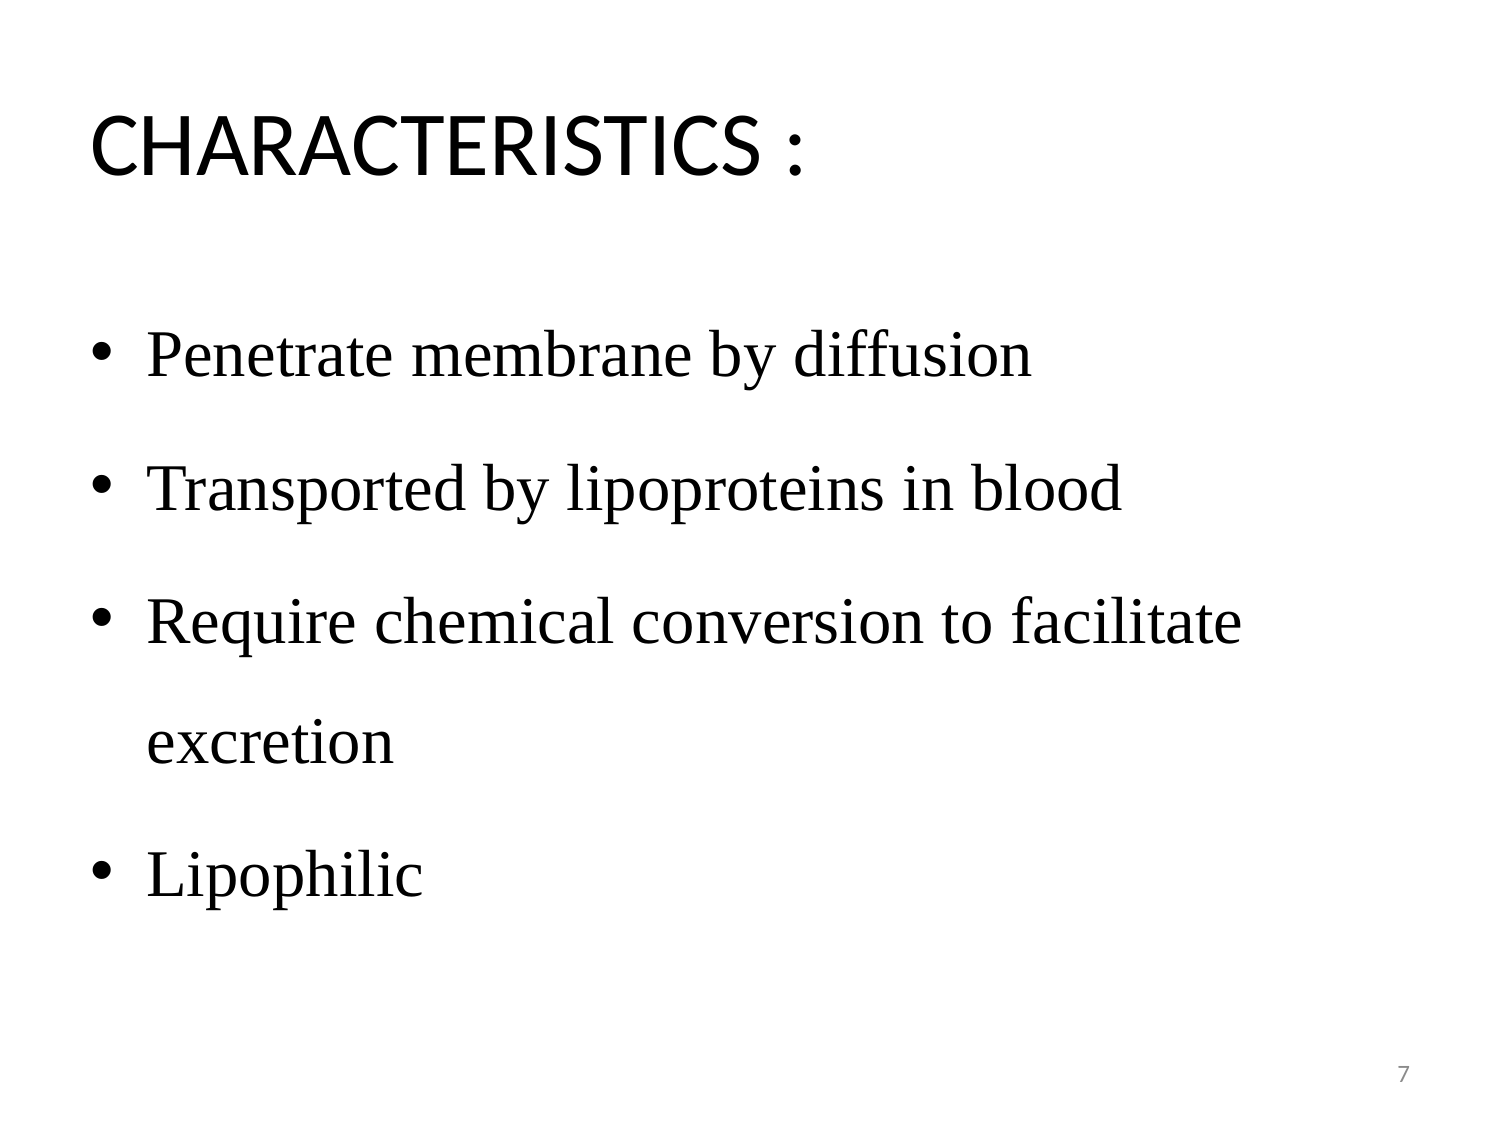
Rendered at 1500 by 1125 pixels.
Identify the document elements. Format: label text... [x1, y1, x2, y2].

list Penetrate membrane by diffusion Transported by lipoproteins in blood Require chemical conversion to facilitate excretion Lipophilic [75, 262, 1425, 1005]
slide_number 7 [1074, 1042, 1425, 1103]
title CHARACTERISTICS : [75, 45, 1425, 233]
